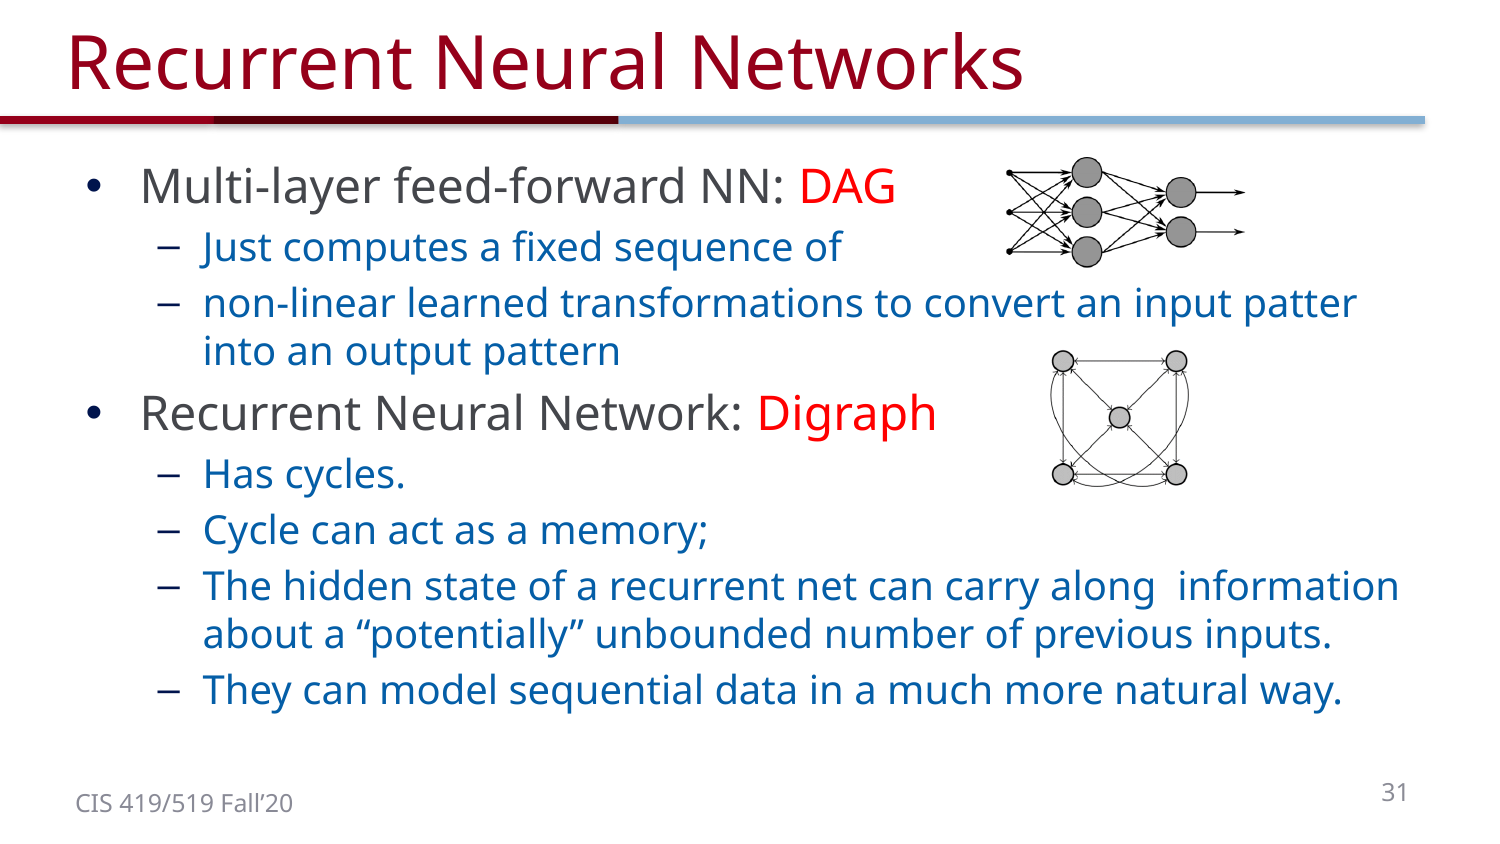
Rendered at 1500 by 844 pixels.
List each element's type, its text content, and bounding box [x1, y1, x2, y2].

slide_number 31 [1074, 770, 1425, 816]
title Recurrent Neural Networks [50, 2, 1401, 117]
picture [1002, 155, 1252, 271]
list Multi-layer feed-forward NN: DAG Just computes a fixed sequence of non-linear learned transformations to convert an input patter into an output pattern Recurrent Neural Network: Digraph Has cycles. Cycle can act as a memory; The hidden state of a recurrent net can carry along information about a “potentially” unbounded number of previous inputs. They can model sequential data in a much more natural way. [70, 148, 1421, 754]
picture [1040, 346, 1196, 497]
